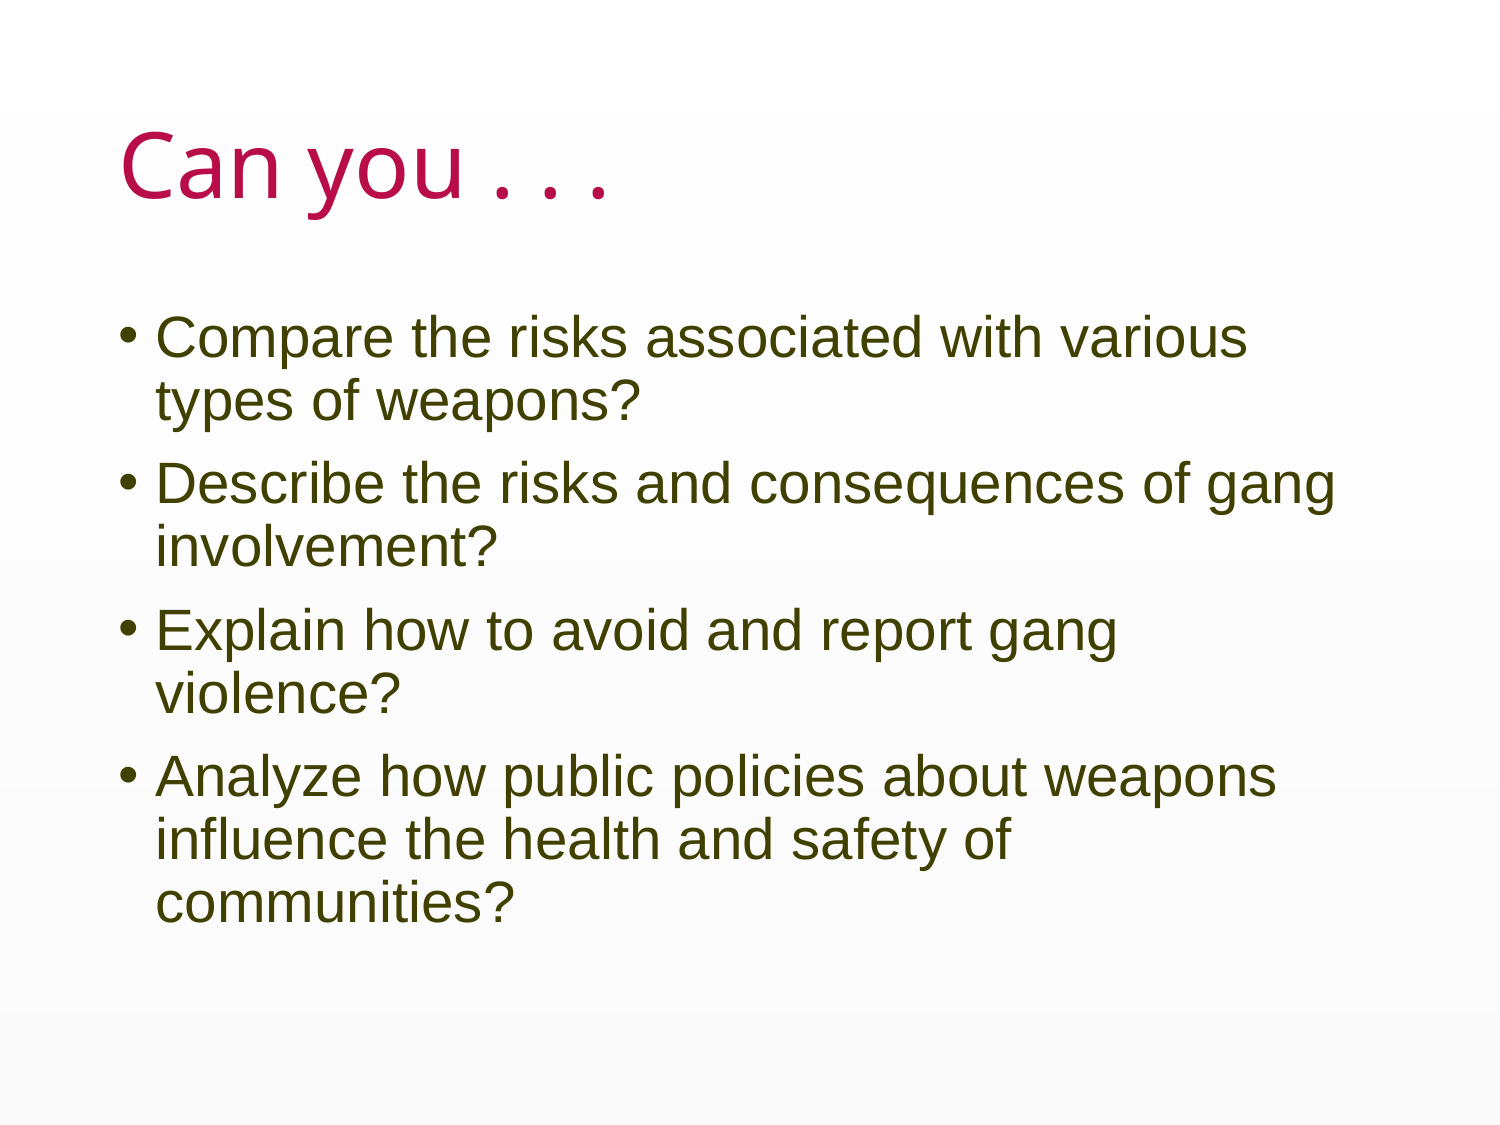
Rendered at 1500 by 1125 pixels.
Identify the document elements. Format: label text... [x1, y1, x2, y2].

list Compare the risks associated with various types of weapons? Describe the risks and consequences of gang involvement? Explain how to avoid and report gang violence? Analyze how public policies about weapons influence the health and safety of communities? [103, 299, 1397, 1014]
title Can you . . . [103, 59, 1397, 278]
